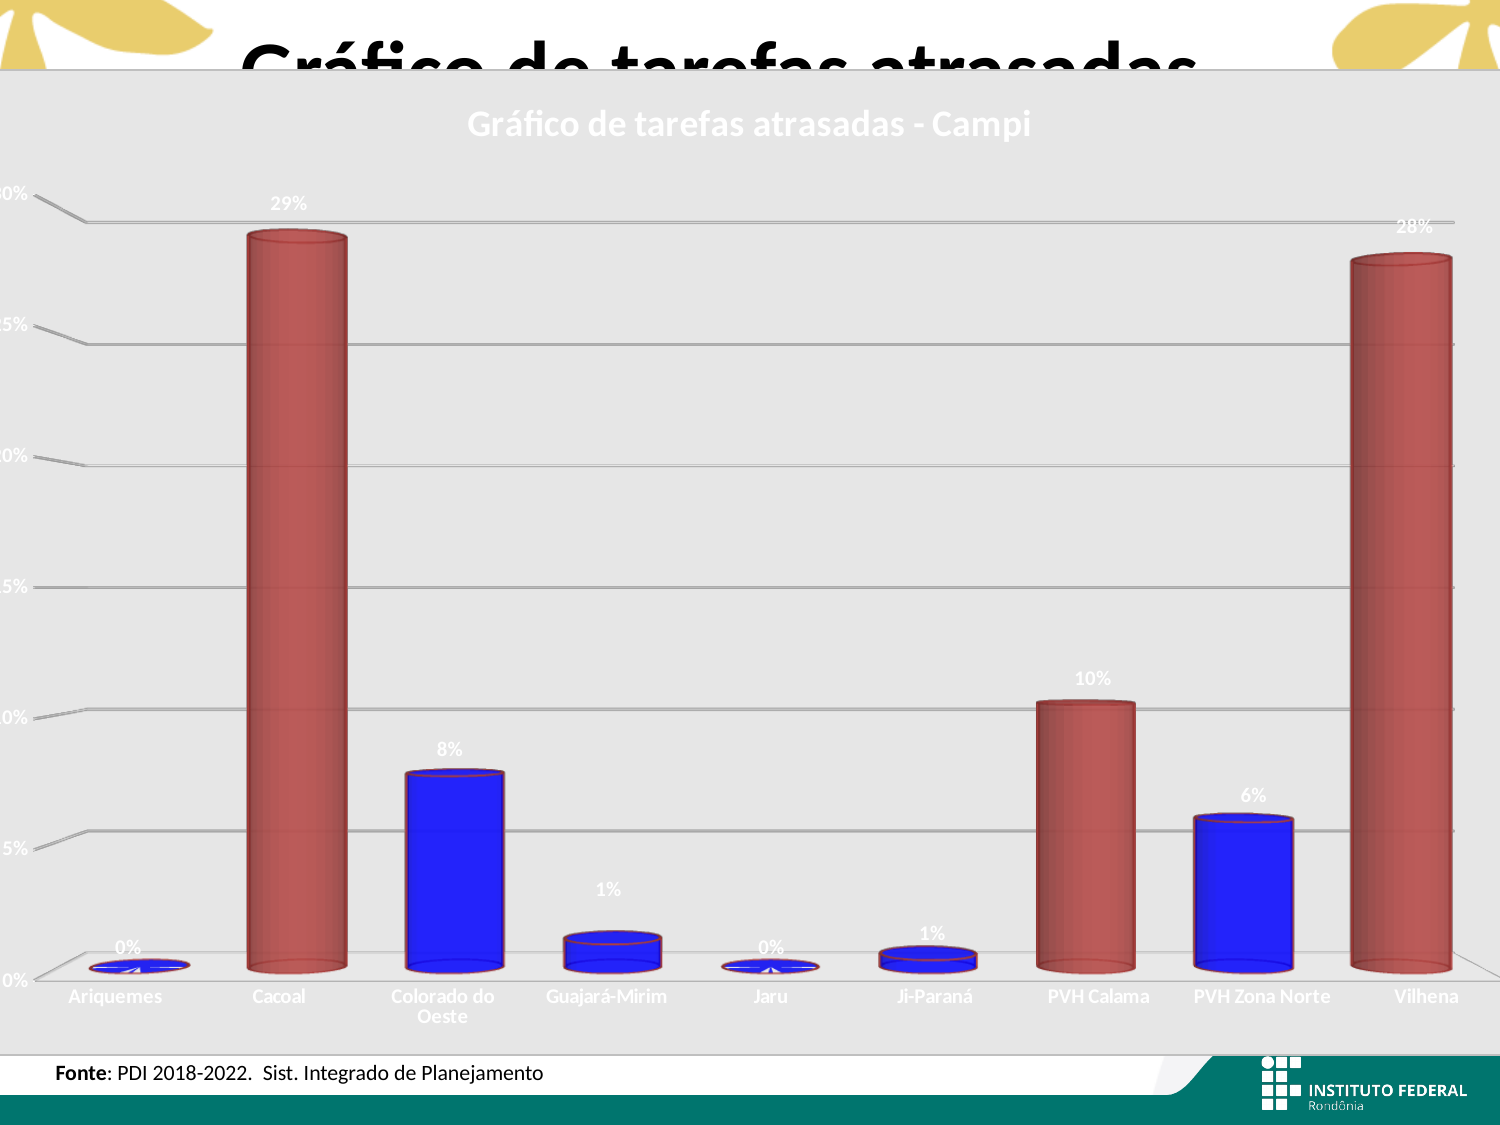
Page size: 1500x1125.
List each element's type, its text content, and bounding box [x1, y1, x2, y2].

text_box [0, 1056, 1500, 1125]
chart [0, 69, 1500, 1056]
picture [0, 0, 1500, 69]
title Gráfico de tarefas atrasadas – Campi [103, 9, 1397, 69]
